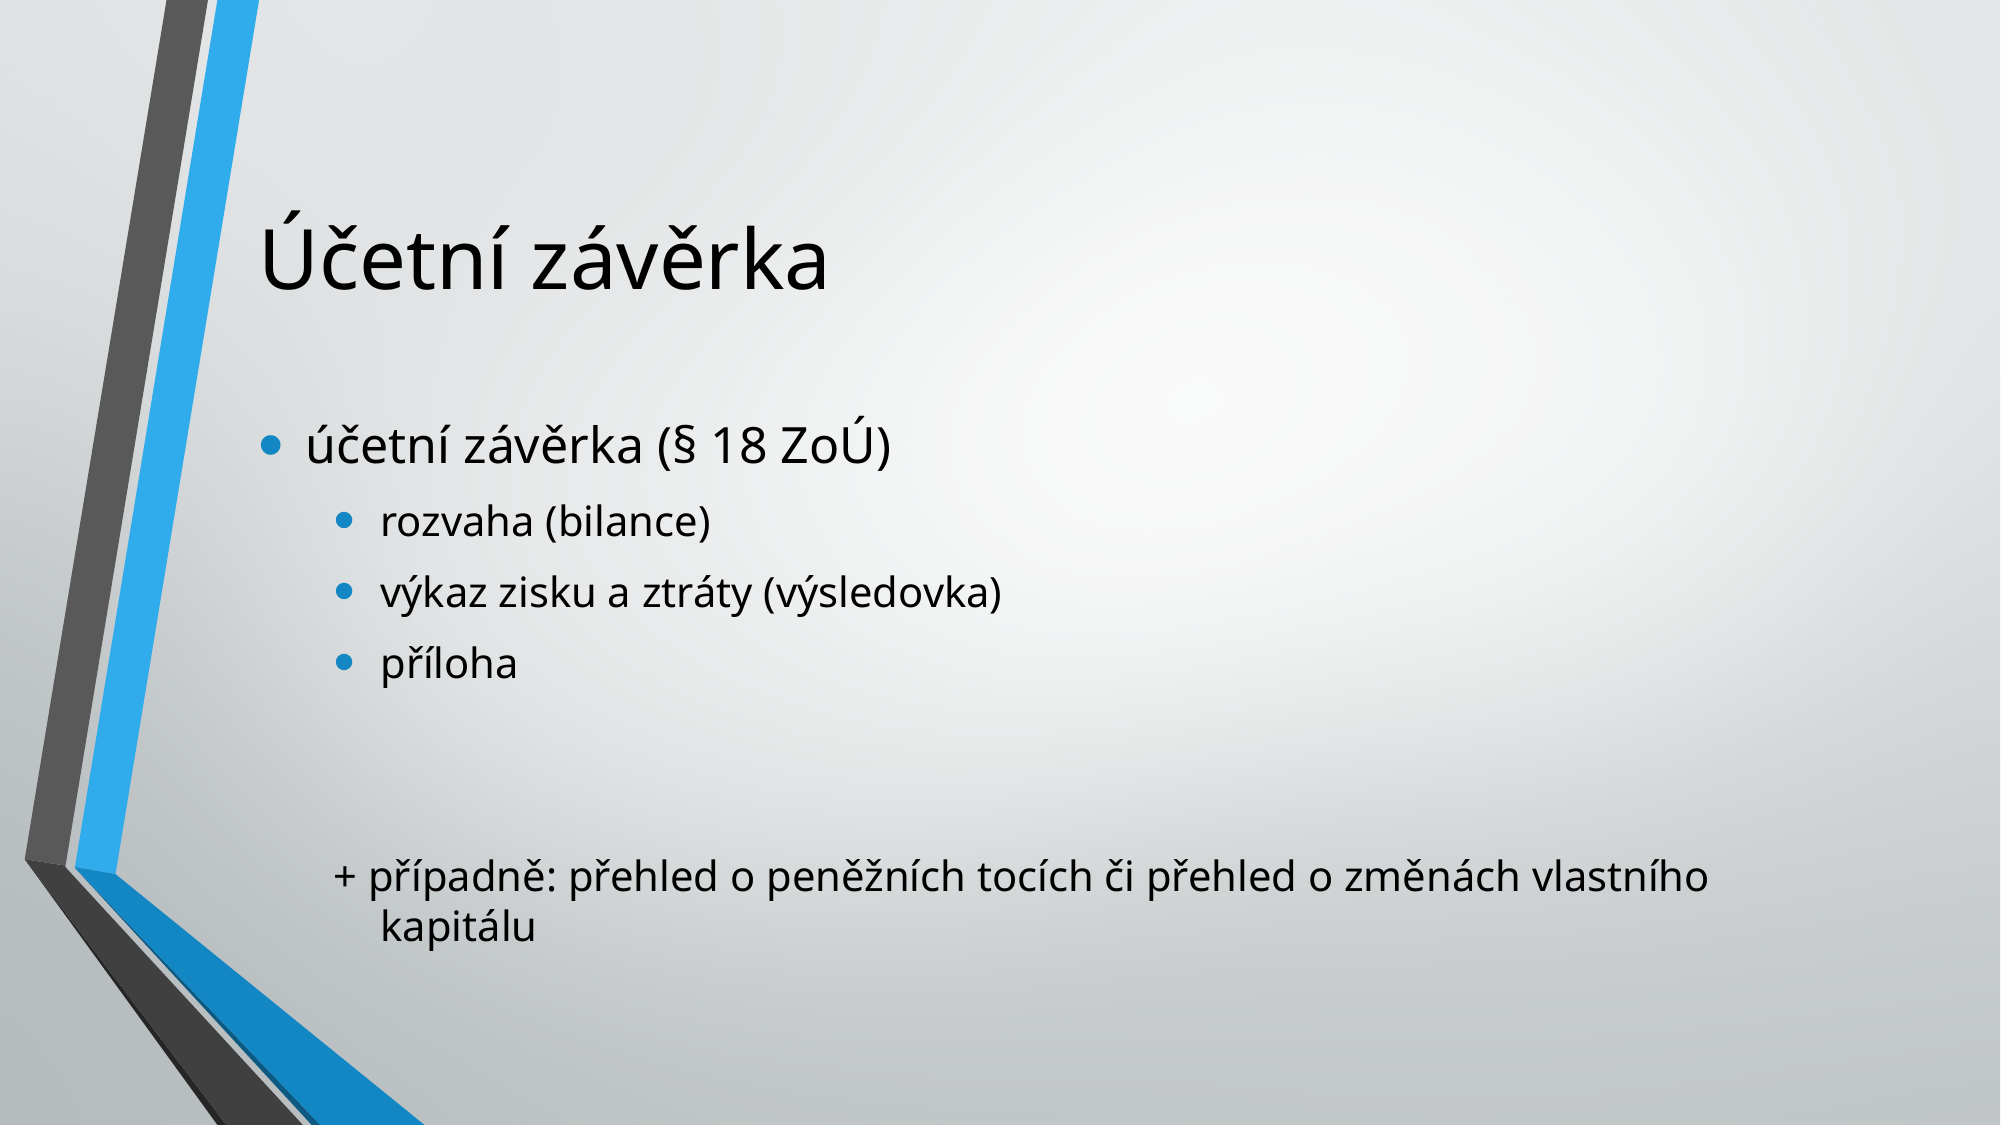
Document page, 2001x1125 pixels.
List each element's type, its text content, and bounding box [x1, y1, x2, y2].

list účetní závěrka (§ 18 ZoÚ) rozvaha (bilance) výkaz zisku a ztráty (výsledovka) příloha + případně: přehled o peněžních tocích či přehled o změnách vlastního kapitálu [243, 268, 1887, 1096]
title Účetní závěrka [243, 112, 1887, 268]
